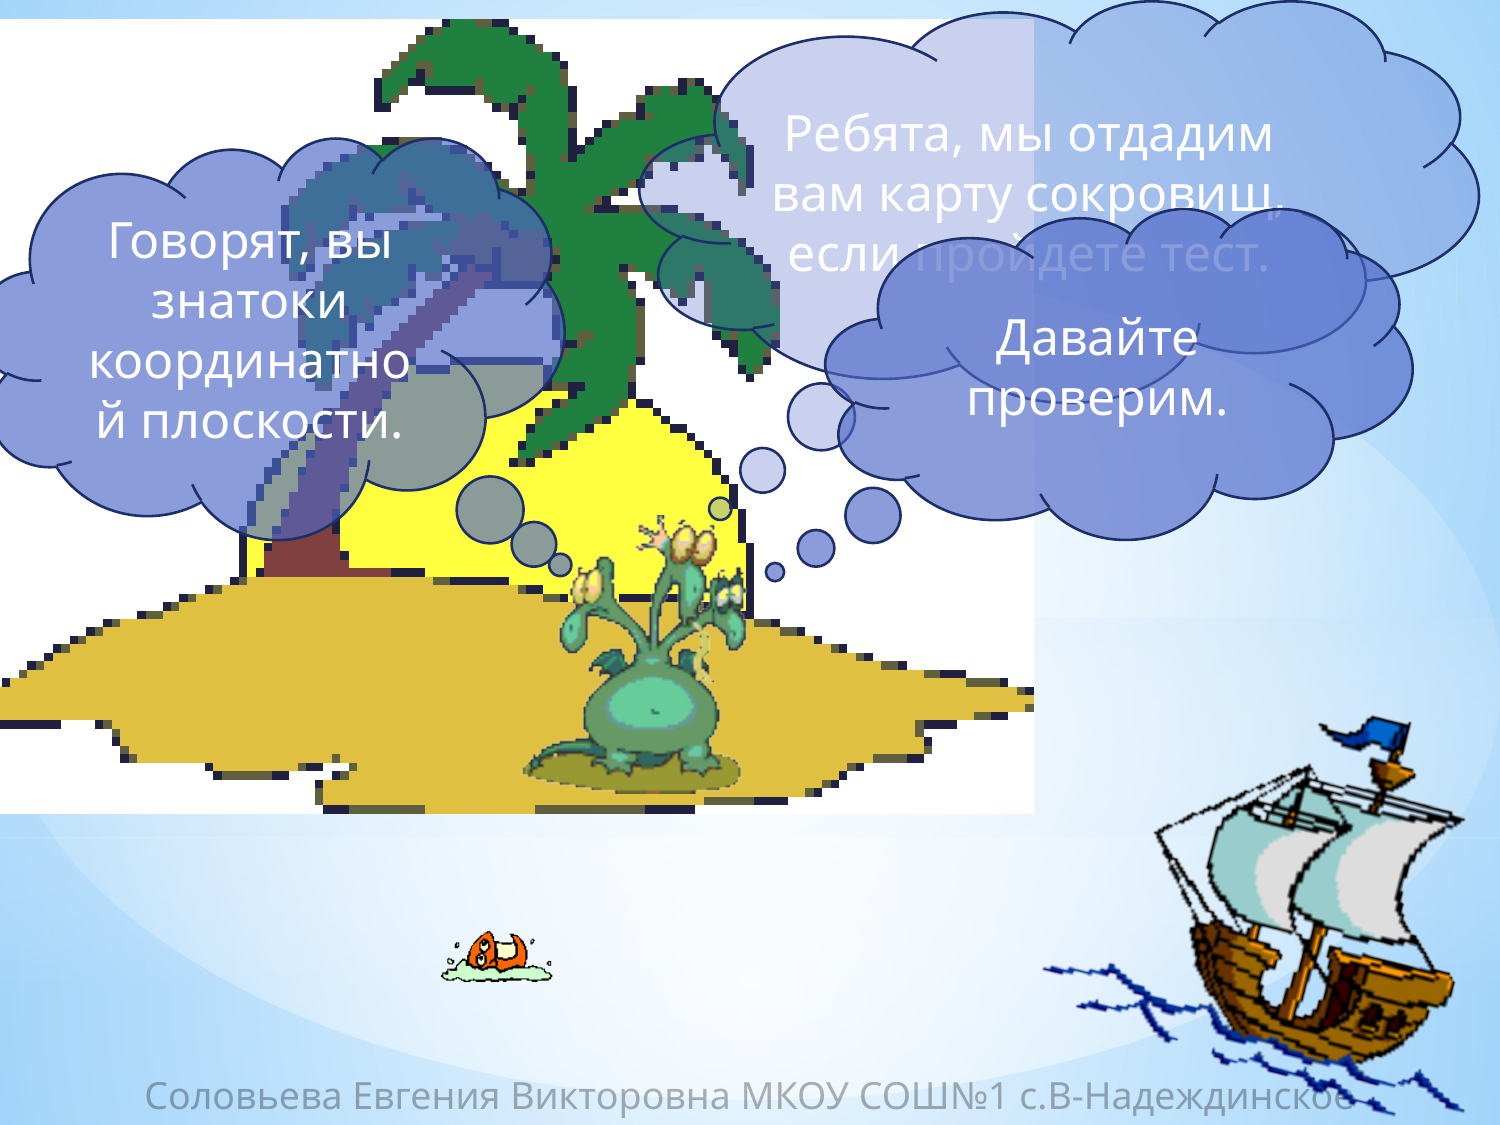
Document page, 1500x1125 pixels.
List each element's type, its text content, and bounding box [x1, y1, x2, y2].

picture [1024, 648, 1500, 1125]
text_box Давайте проверим. [1039, 207, 1415, 542]
picture [441, 845, 621, 986]
picture [0, 18, 1034, 814]
text_box Ребята, мы отдадим вам карту сокровищ, если пройдете тест. [964, 0, 1481, 278]
